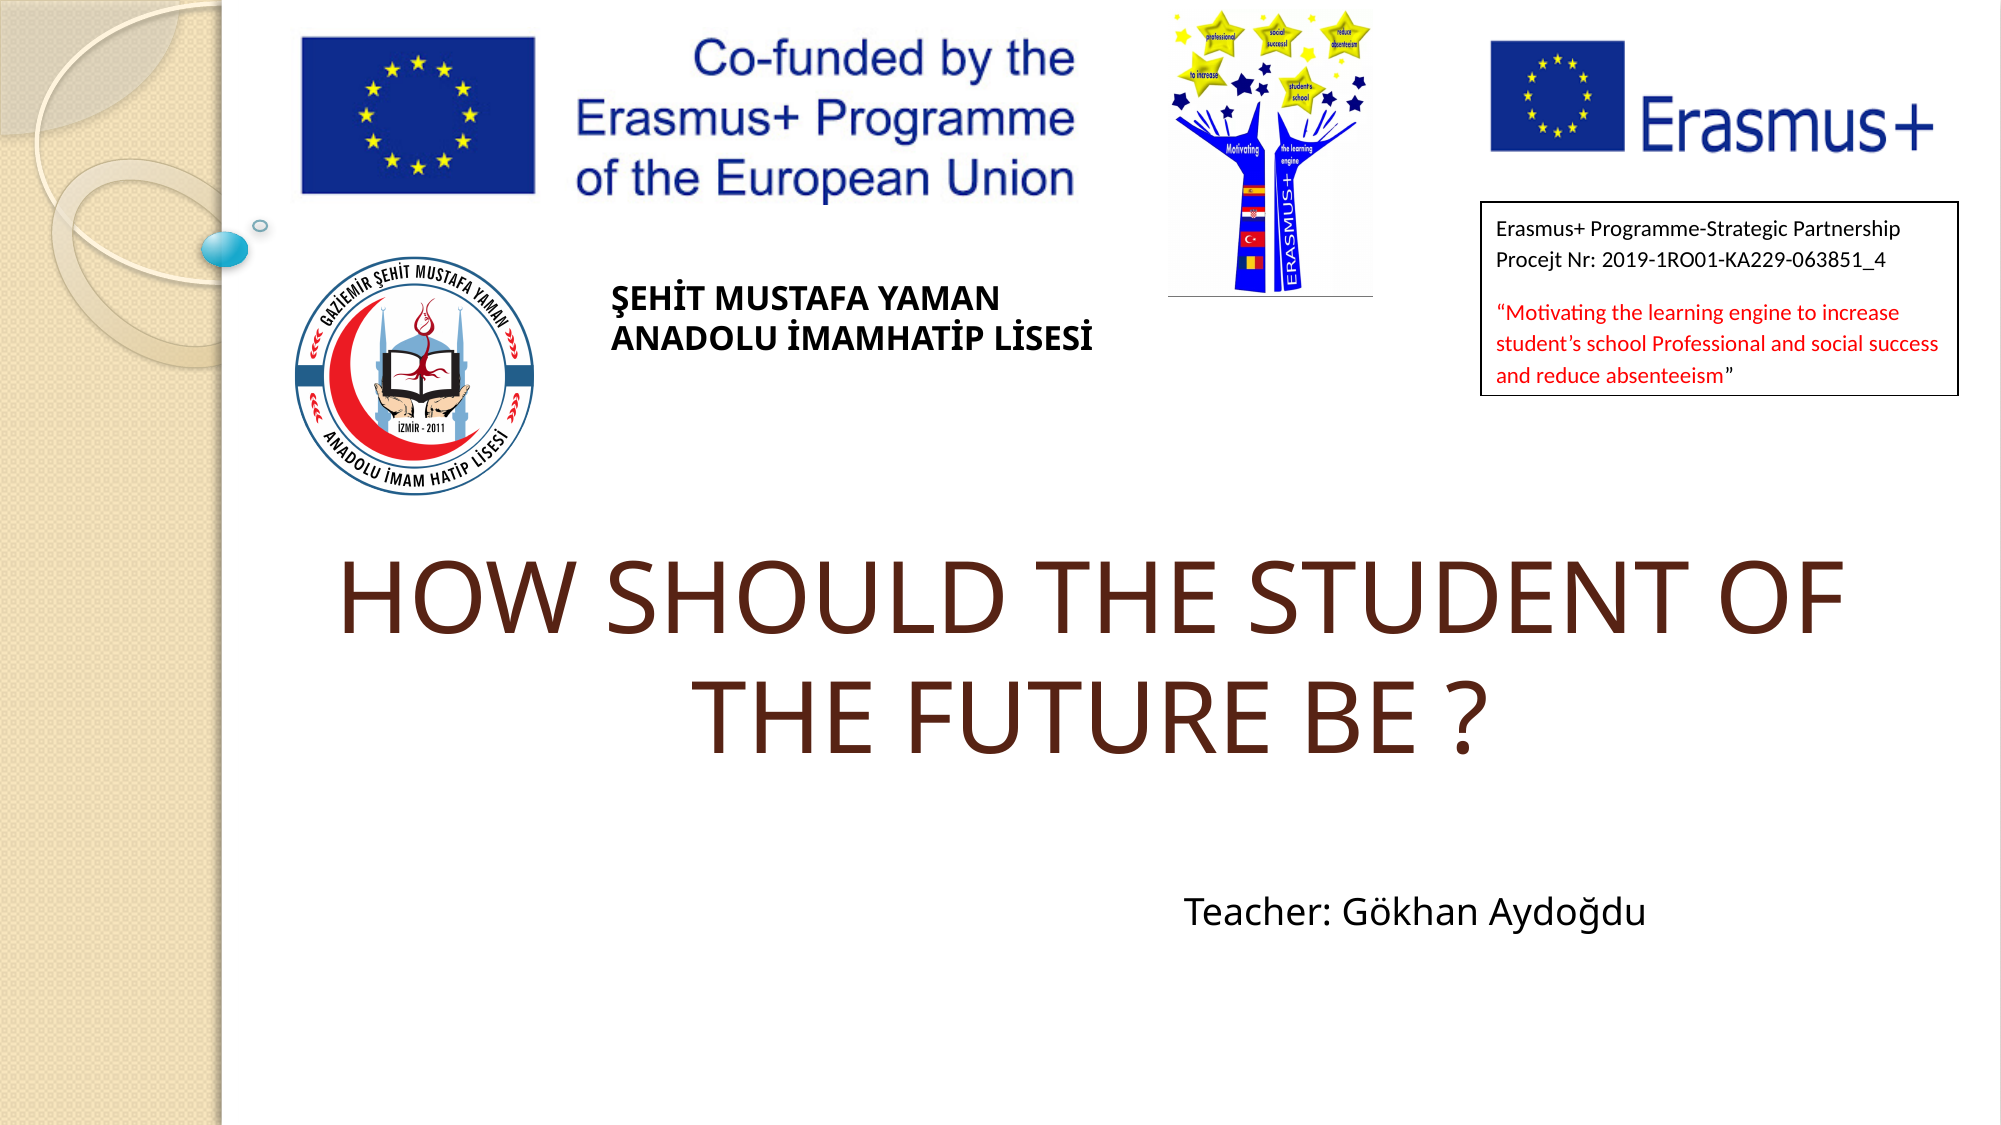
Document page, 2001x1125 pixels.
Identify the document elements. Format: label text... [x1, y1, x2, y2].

text_box Teacher: Gökhan Aydoğdu [1168, 880, 1928, 940]
picture [1168, 9, 1373, 298]
text_box ŞEHİT MUSTAFA YAMAN ANADOLU İMAMHATİP LİSESİ [596, 269, 1145, 365]
text_box Erasmus+ Programme-Strategic Partnership Procejt Nr: 2019-1RO01-KA229-063851_4 “Motivating the learning engine to increase student’s school Professional and social success and reduce absenteeism” [1481, 201, 1959, 396]
picture [1465, 9, 1959, 184]
picture [290, 27, 1092, 205]
title HOW SHOULD THE STUDENT OF THE FUTURE BE ? [316, 468, 1866, 781]
picture [281, 240, 549, 514]
